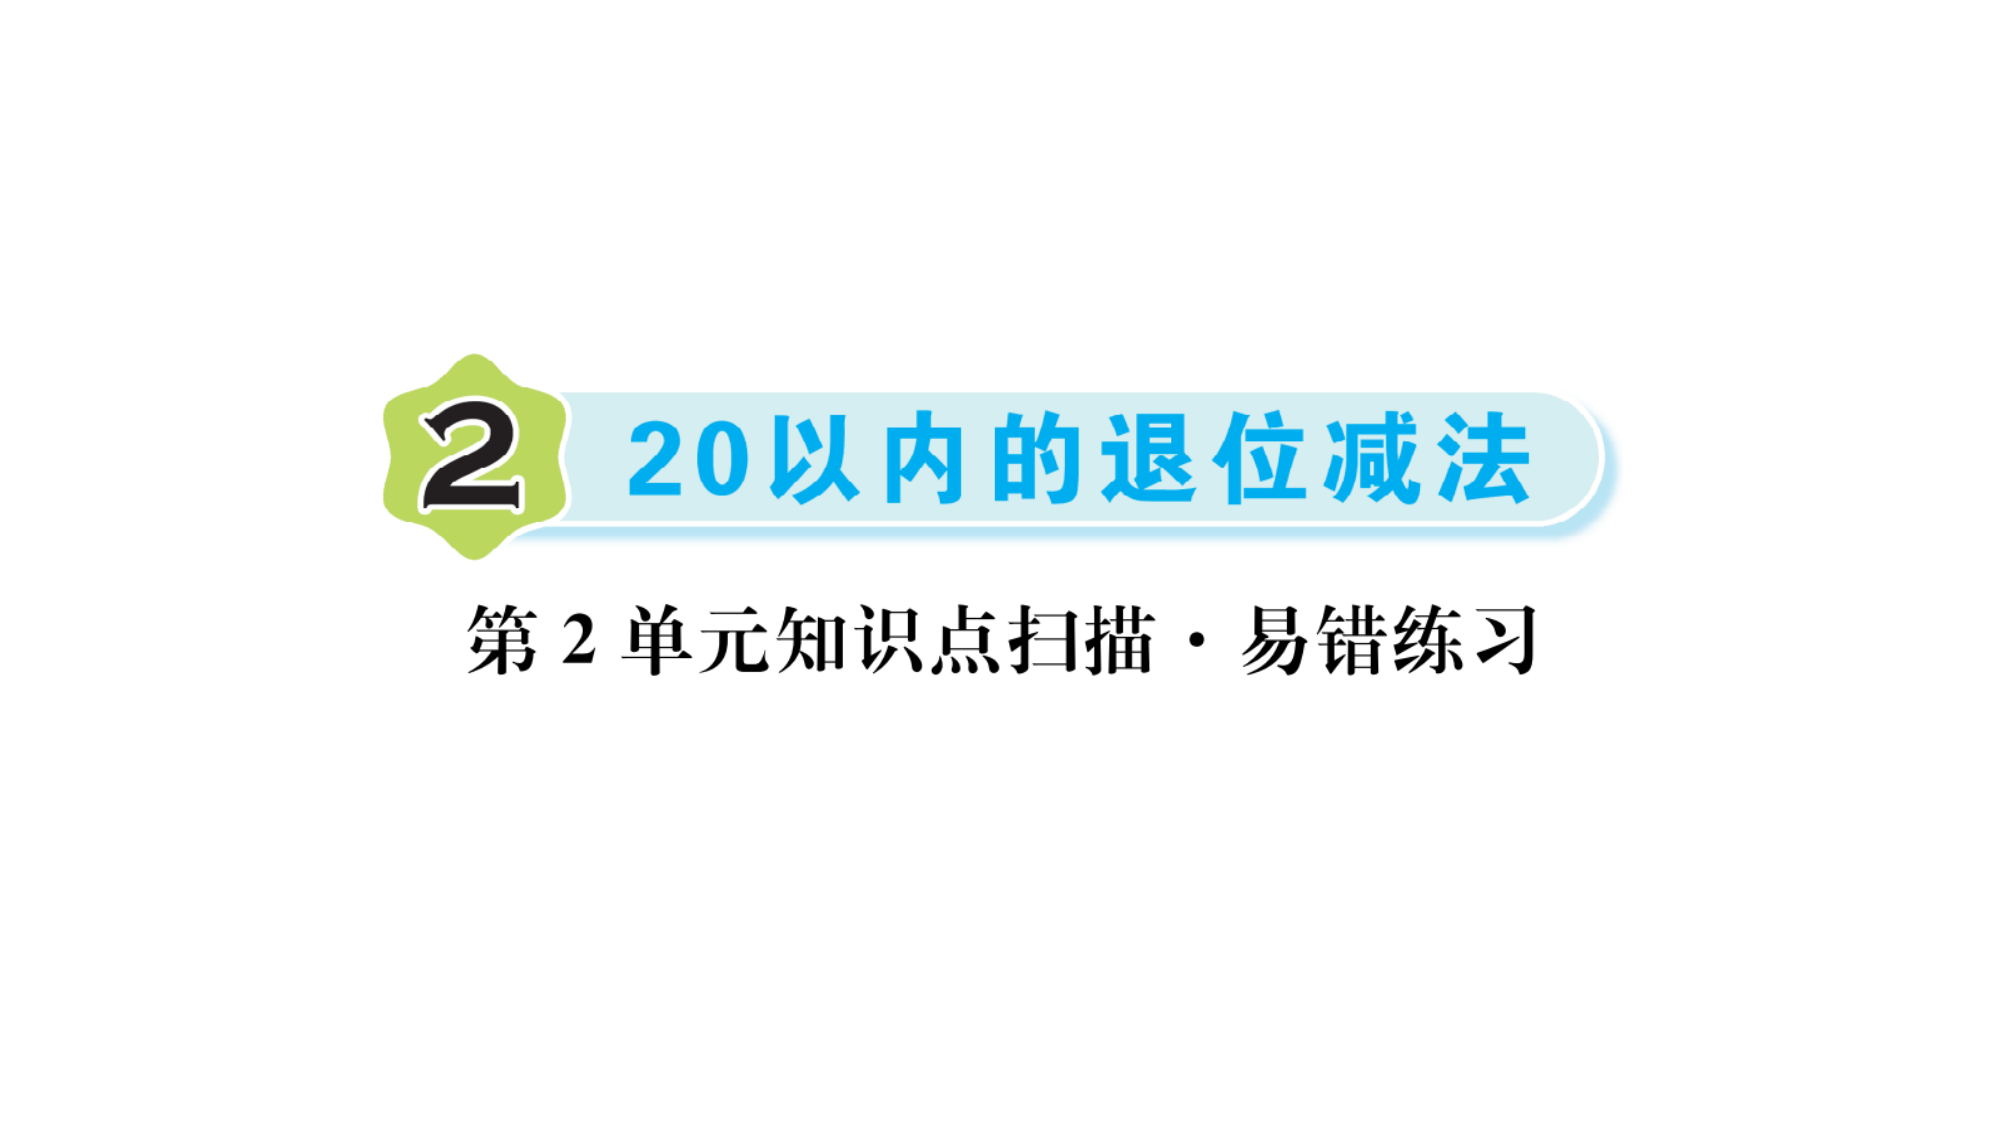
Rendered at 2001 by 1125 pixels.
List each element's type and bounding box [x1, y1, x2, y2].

picture [346, 337, 1654, 701]
